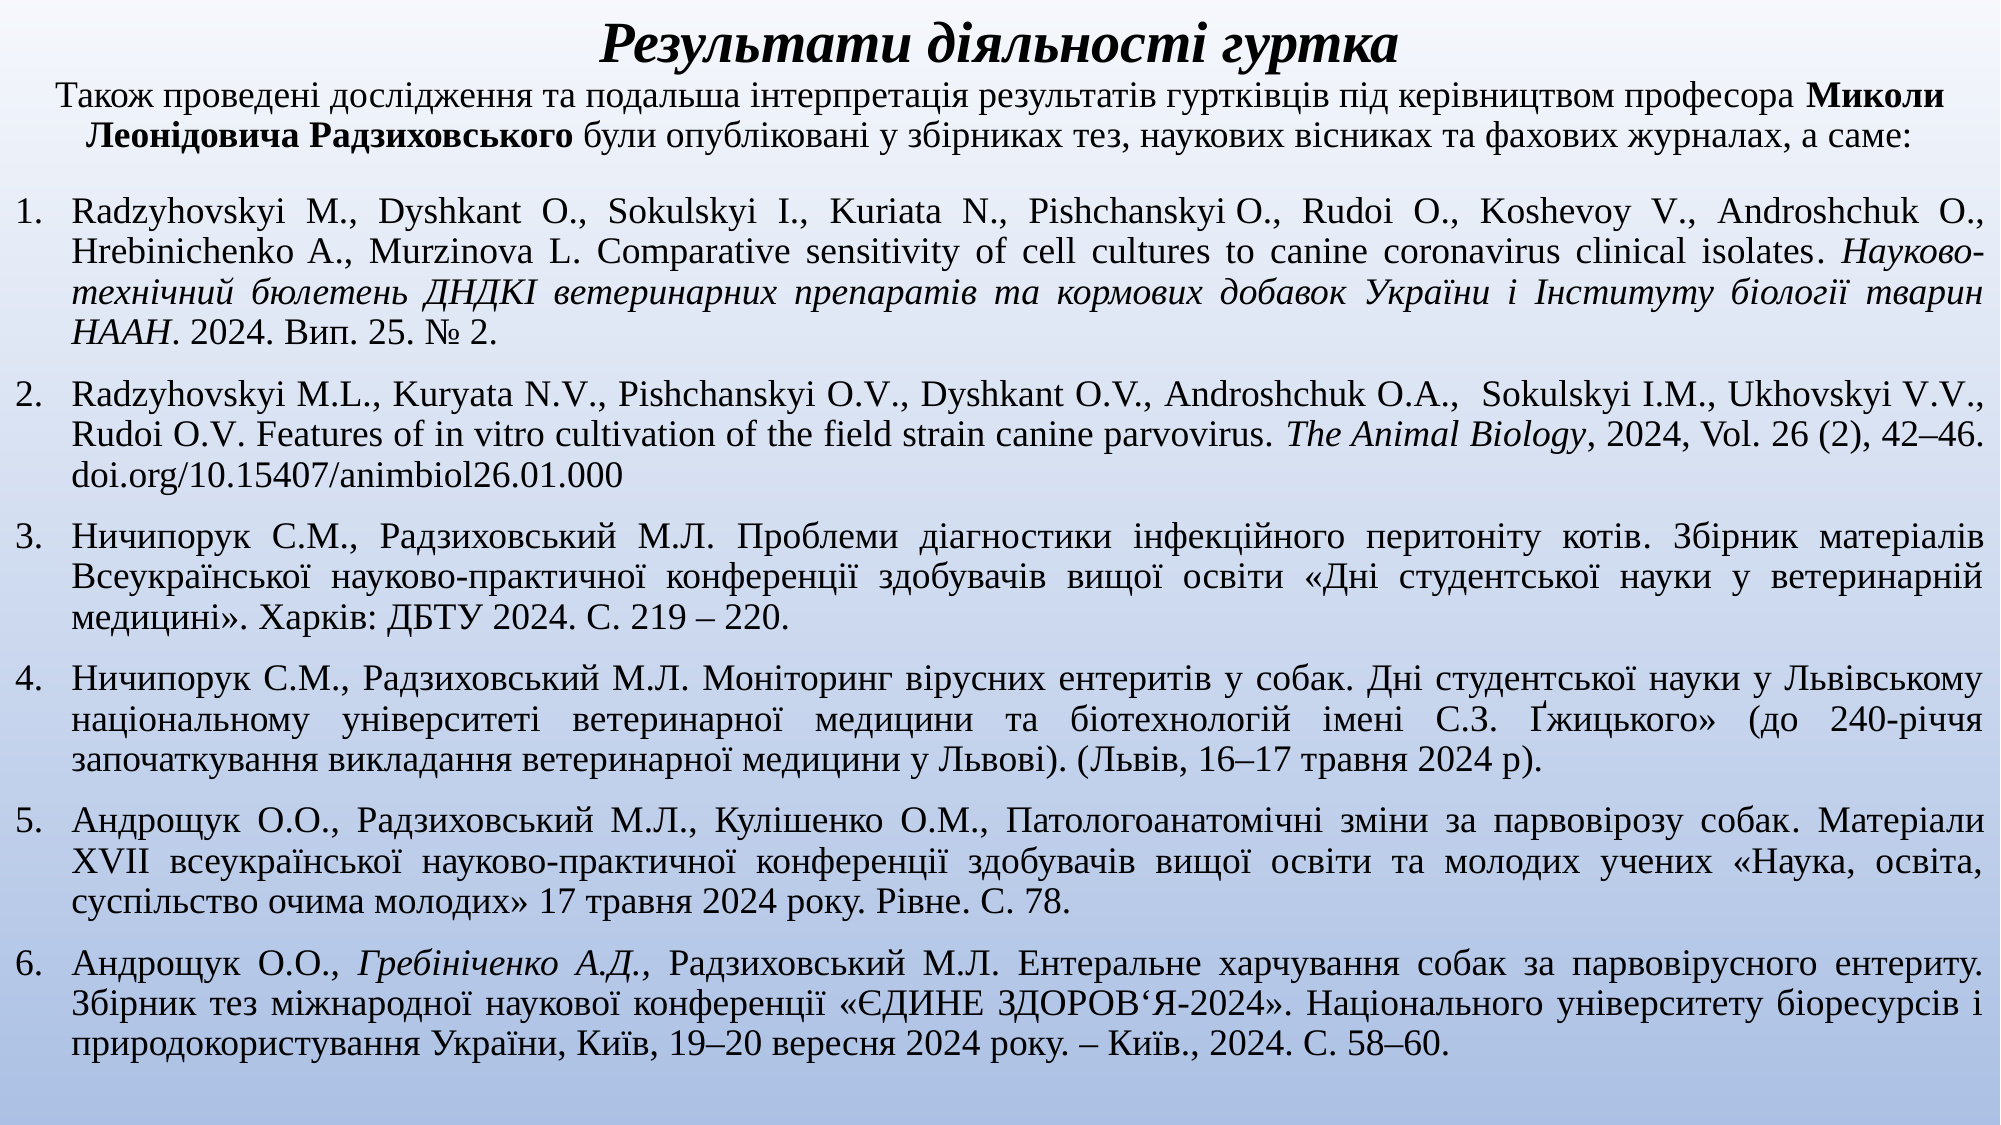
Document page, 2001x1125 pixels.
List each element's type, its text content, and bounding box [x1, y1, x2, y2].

title Результати діяльності гуртка Також проведені дослідження та подальша інтерпретація результатів гуртківців під керівництвом професора Миколи Леонідовича Радзиховського були опубліковані у збірниках тез, наукових вісниках та фахових журналах, а саме: [0, 0, 2000, 229]
list Radzyhovskyi M., Dyshkant O., Sokulskyi I., Kuriata N., Pishchanskyi O., Rudoi O., Koshevoy V., Androshchuk O., Hrebinichenko A., Murzinova L. Comparative sensitivity of cell cultures to canine coronavirus clinical isolates. Науково-технічний бюлетень ДНДКІ ветеринарних препаратів та кормових добавок України і Інституту біології тварин НААН. 2024. Вип. 25. № 2. Radzyhovskyi M.L., Kuryata N.V., Pishchanskyi O.V., Dyshkant O.V., Androshchuk O.A., Sokulskyi I.M., Ukhovskyi V.V., Rudoi O.V. Features of in vitro cultivation of the field strain canine parvovirus. The Animal Biology, 2024, Vol. 26 (2), 42–46. doi.org/10.15407/animbiol26.01.000 Ничипорук С.М., Радзиховський М.Л. Проблеми діагностики інфекційного перитоніту котів. Збірник матеріалів Всеукраїнської науково-практичної конференції здобувачів вищої освіти «Дні студентської науки у ветеринарній медицині». Харків: ДБТУ 2024. С. 219 – 220. Ничипорук С.М., Радзиховський М.Л. Моніторинг вірусних ентеритів у собак. Дні студентської науки у Львівському національному університеті ветеринарної медицини та біотехнологій імені С.З. Ґжицького» (до 240-річчя започаткування викладання ветеринарної медицини у Львові). (Львів, 16–17 травня 2024 р). Андрощук О.О., Радзиховський М.Л., Кулішенко О.М., Патологоанатомічні зміни за парвовірозу собак. Матеріали XVІІ всеукраїнської науково-практичної конференції здобувачів вищої освіти та молодих учених «Наука, освіта, суспільство очима молодих» 17 травня 2024 року. Рівне. С. 78. Андрощук О.О., Гребініченко А.Д., Радзиховський М.Л. Ентеральне харчування собак за парвовірусного ентериту. Збірник тез міжнародної наукової конференції «ЄДИНЕ ЗДОРОВ‘Я-2024». Національного університету біоресурсів і природокористування України, Київ, 19–20 вересня 2024 року. – Київ., 2024. С. 58–60. [0, 229, 2000, 1125]
